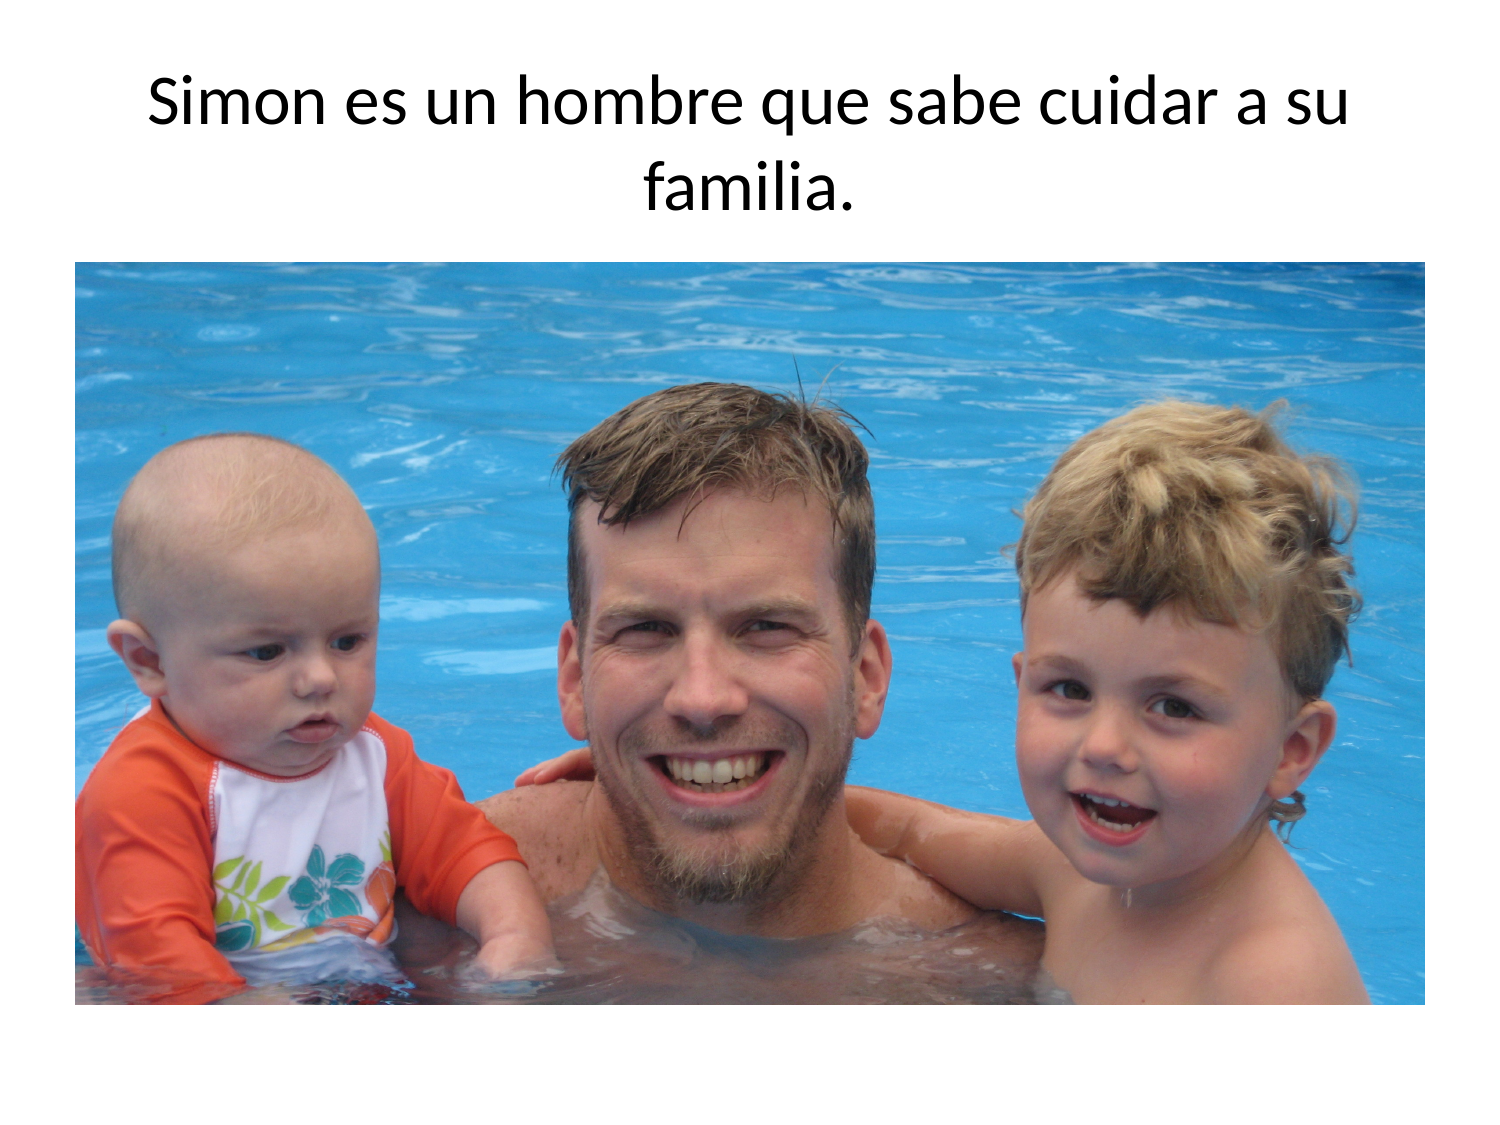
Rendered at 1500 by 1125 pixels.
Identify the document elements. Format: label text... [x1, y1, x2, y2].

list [74, 262, 1426, 1006]
title Simon es un hombre que sabe cuidar a su familia. [75, 45, 1425, 233]
